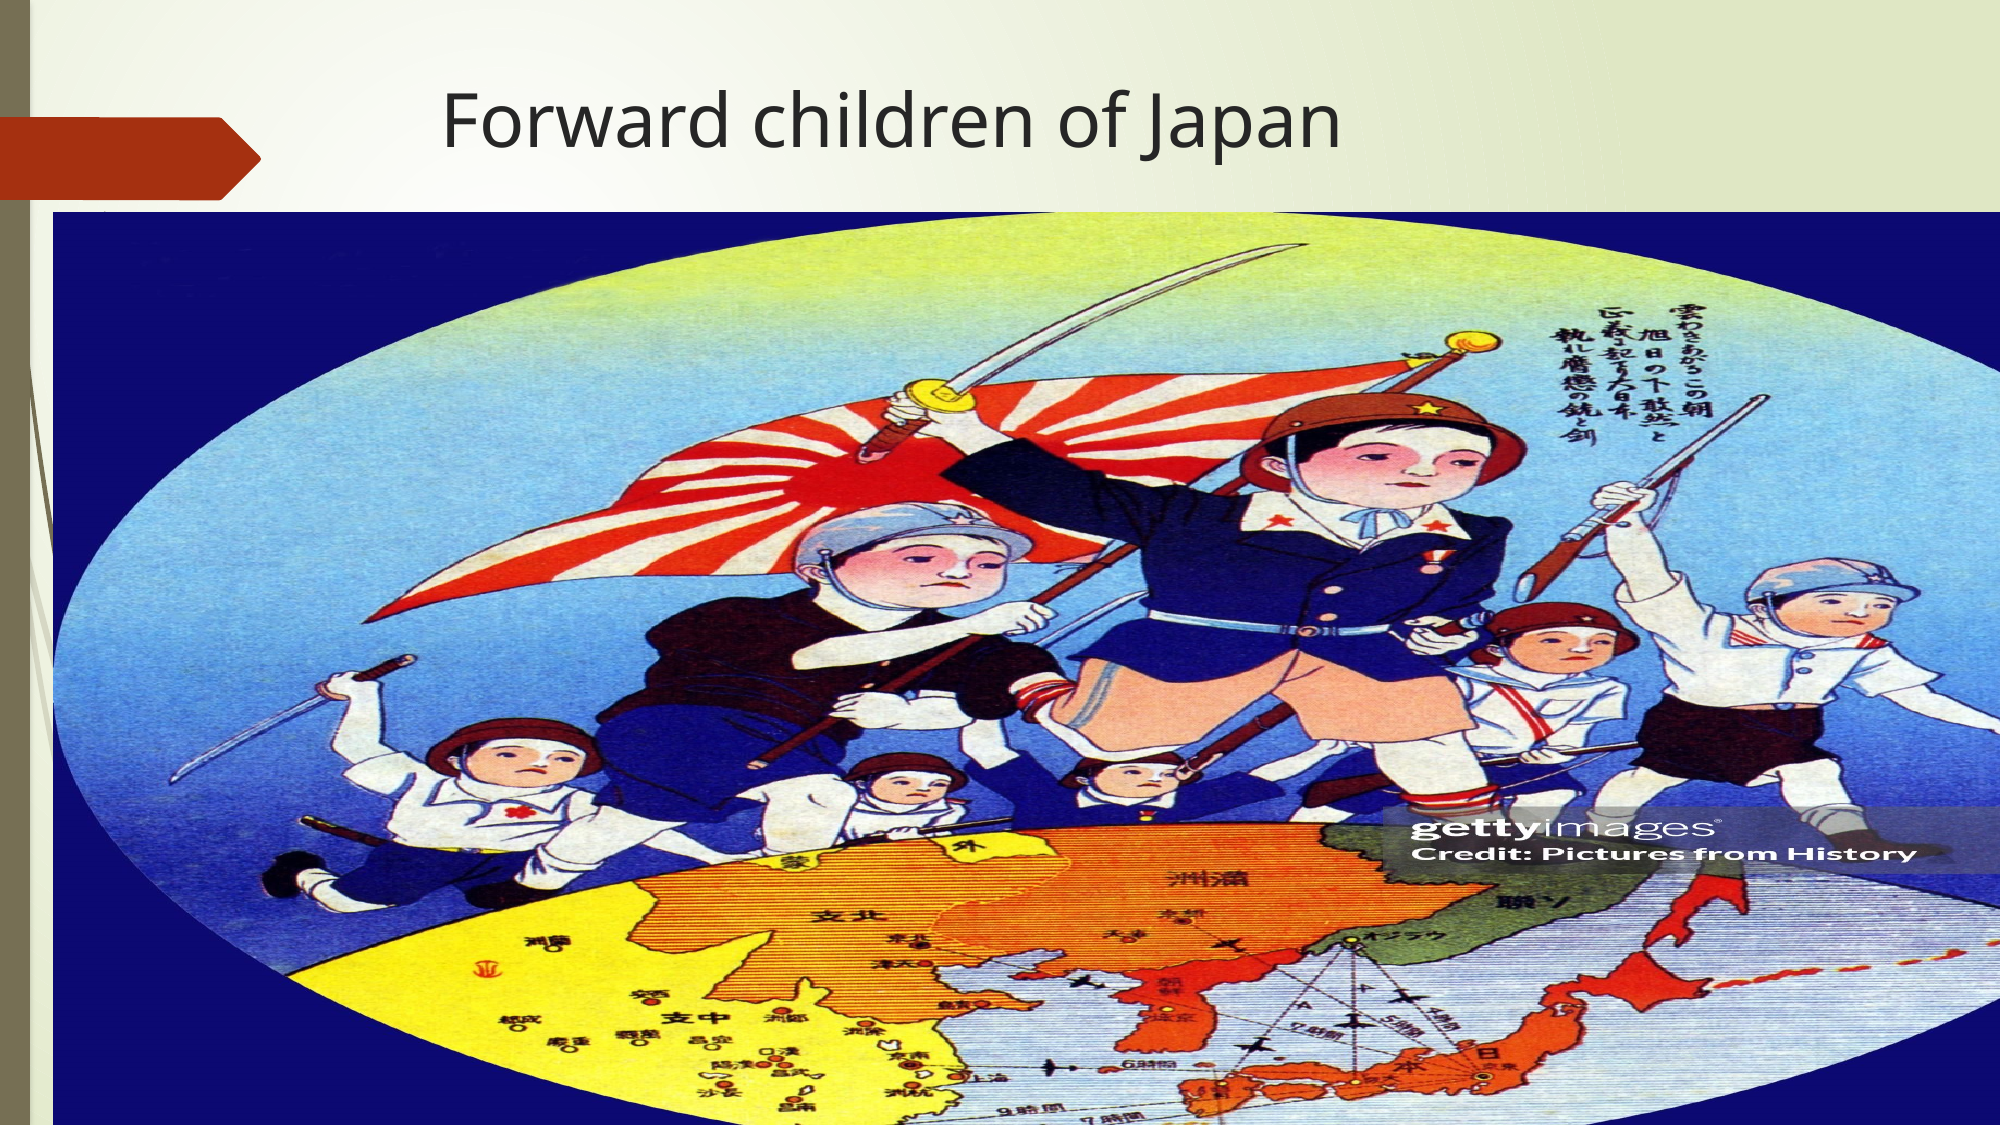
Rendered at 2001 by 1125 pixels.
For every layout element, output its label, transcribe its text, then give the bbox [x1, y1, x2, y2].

picture [52, 212, 2000, 1125]
title Forward children of Japan [425, 65, 1888, 211]
